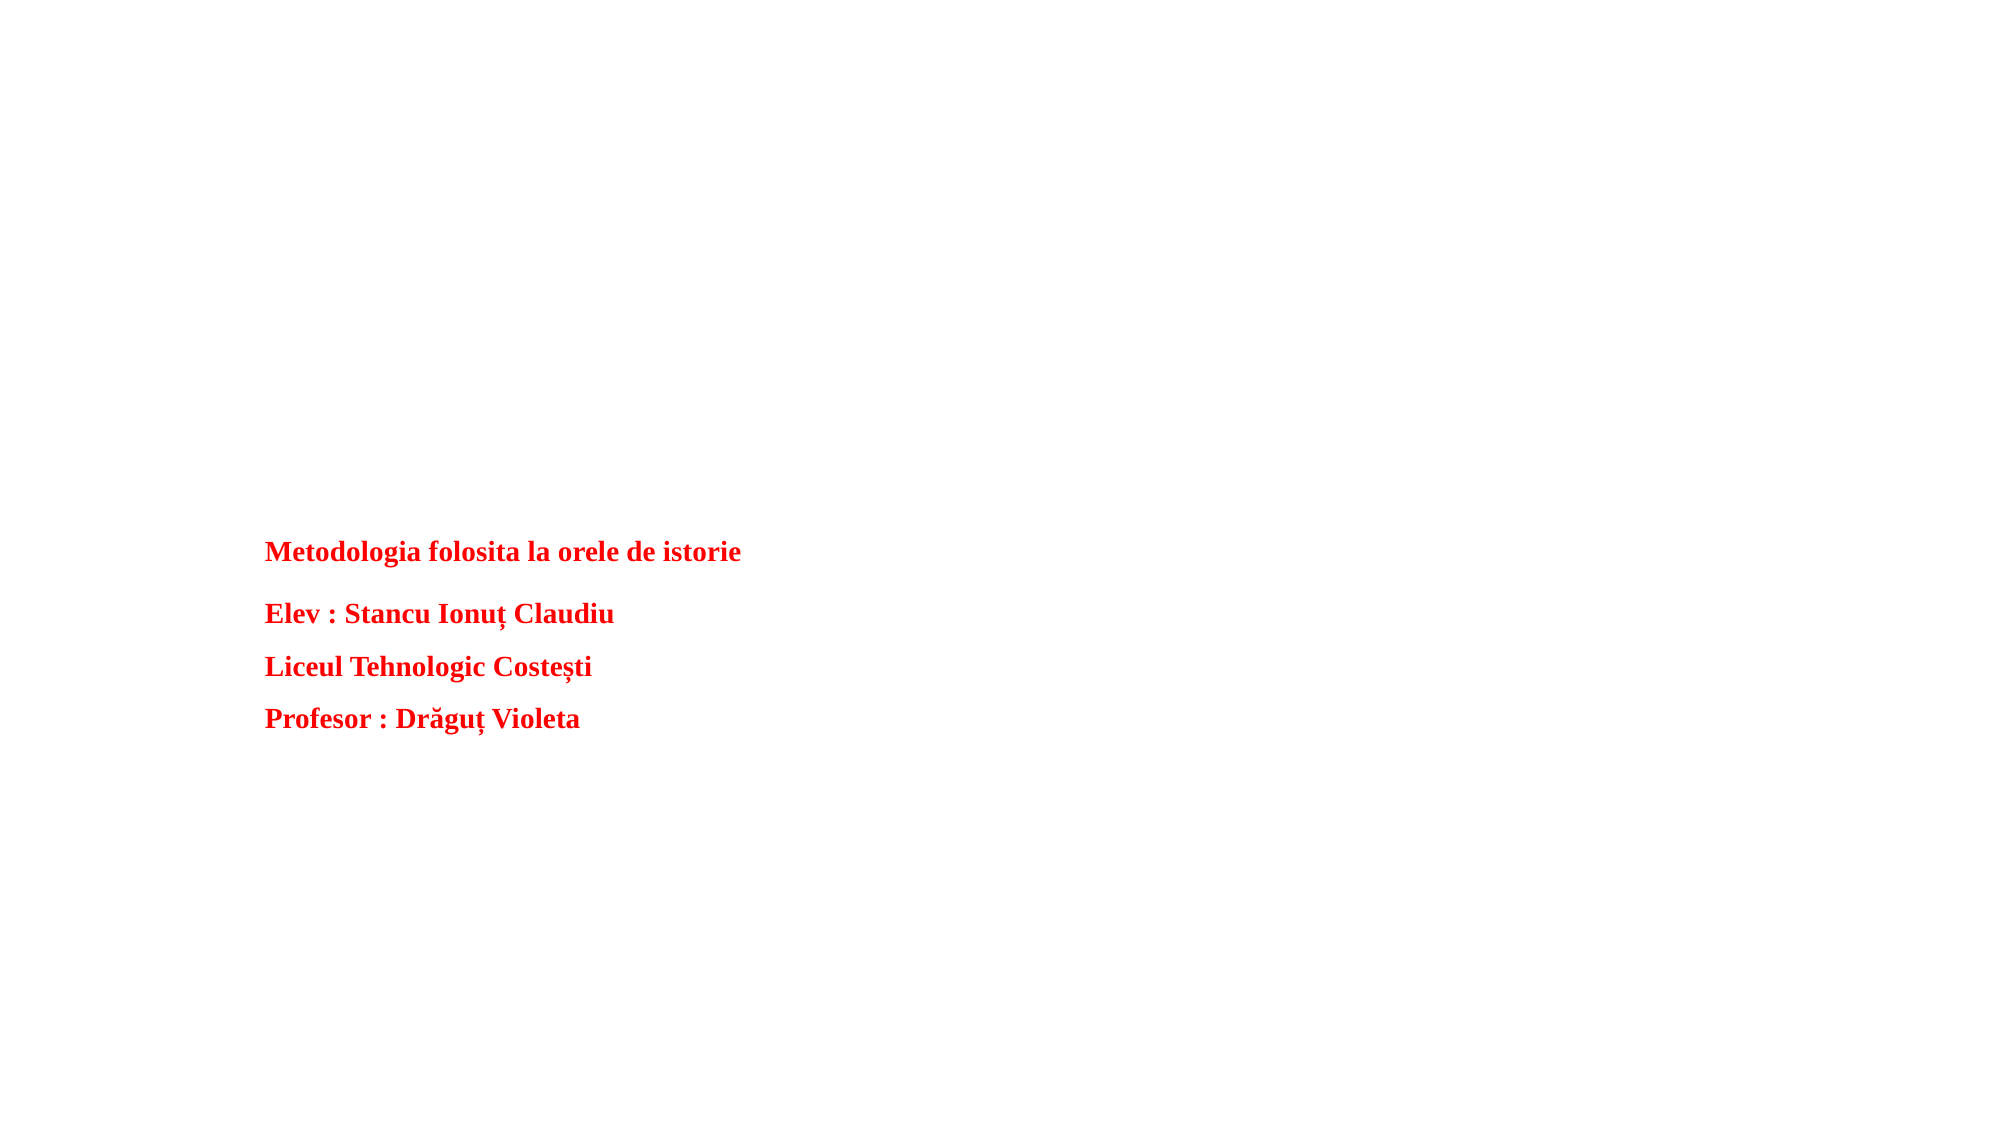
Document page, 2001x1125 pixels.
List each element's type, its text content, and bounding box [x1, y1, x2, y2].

subtitle Elev : Stancu Ionuț Claudiu Liceul Tehnologic Costești Profesor : Drăguț Violeta [249, 590, 1750, 863]
title Metodologia folosita la orele de istorie [249, 184, 1750, 576]
